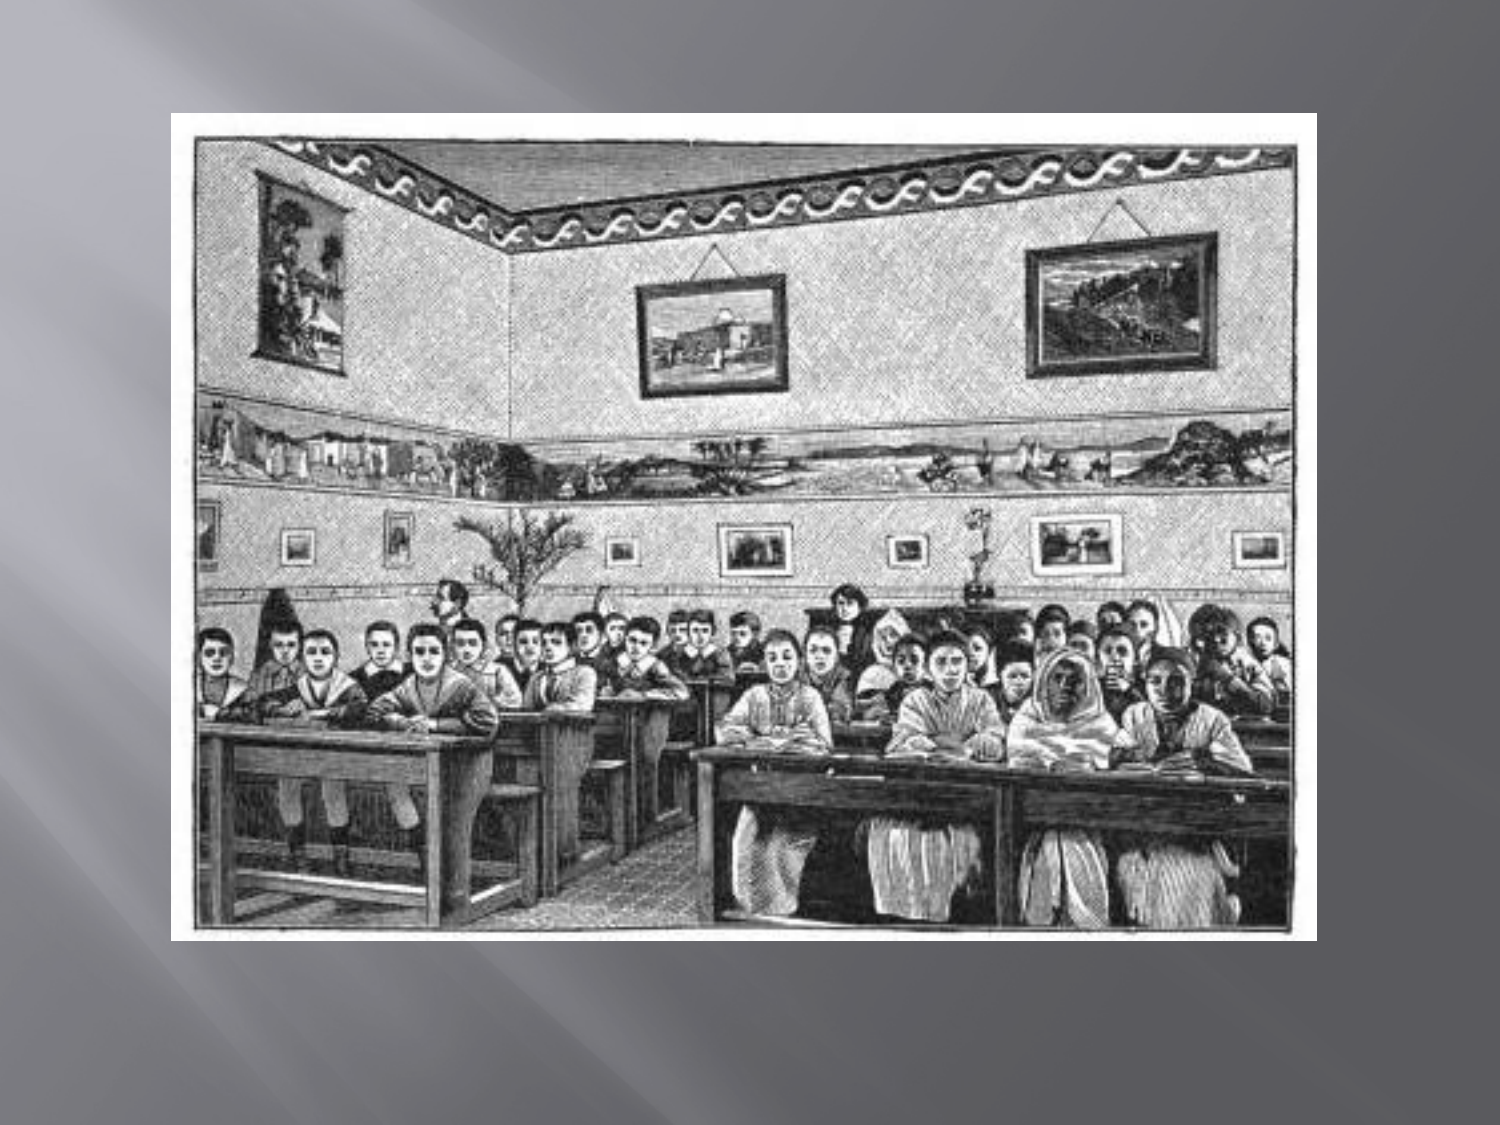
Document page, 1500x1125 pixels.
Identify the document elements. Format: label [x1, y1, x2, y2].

picture [170, 113, 1318, 941]
